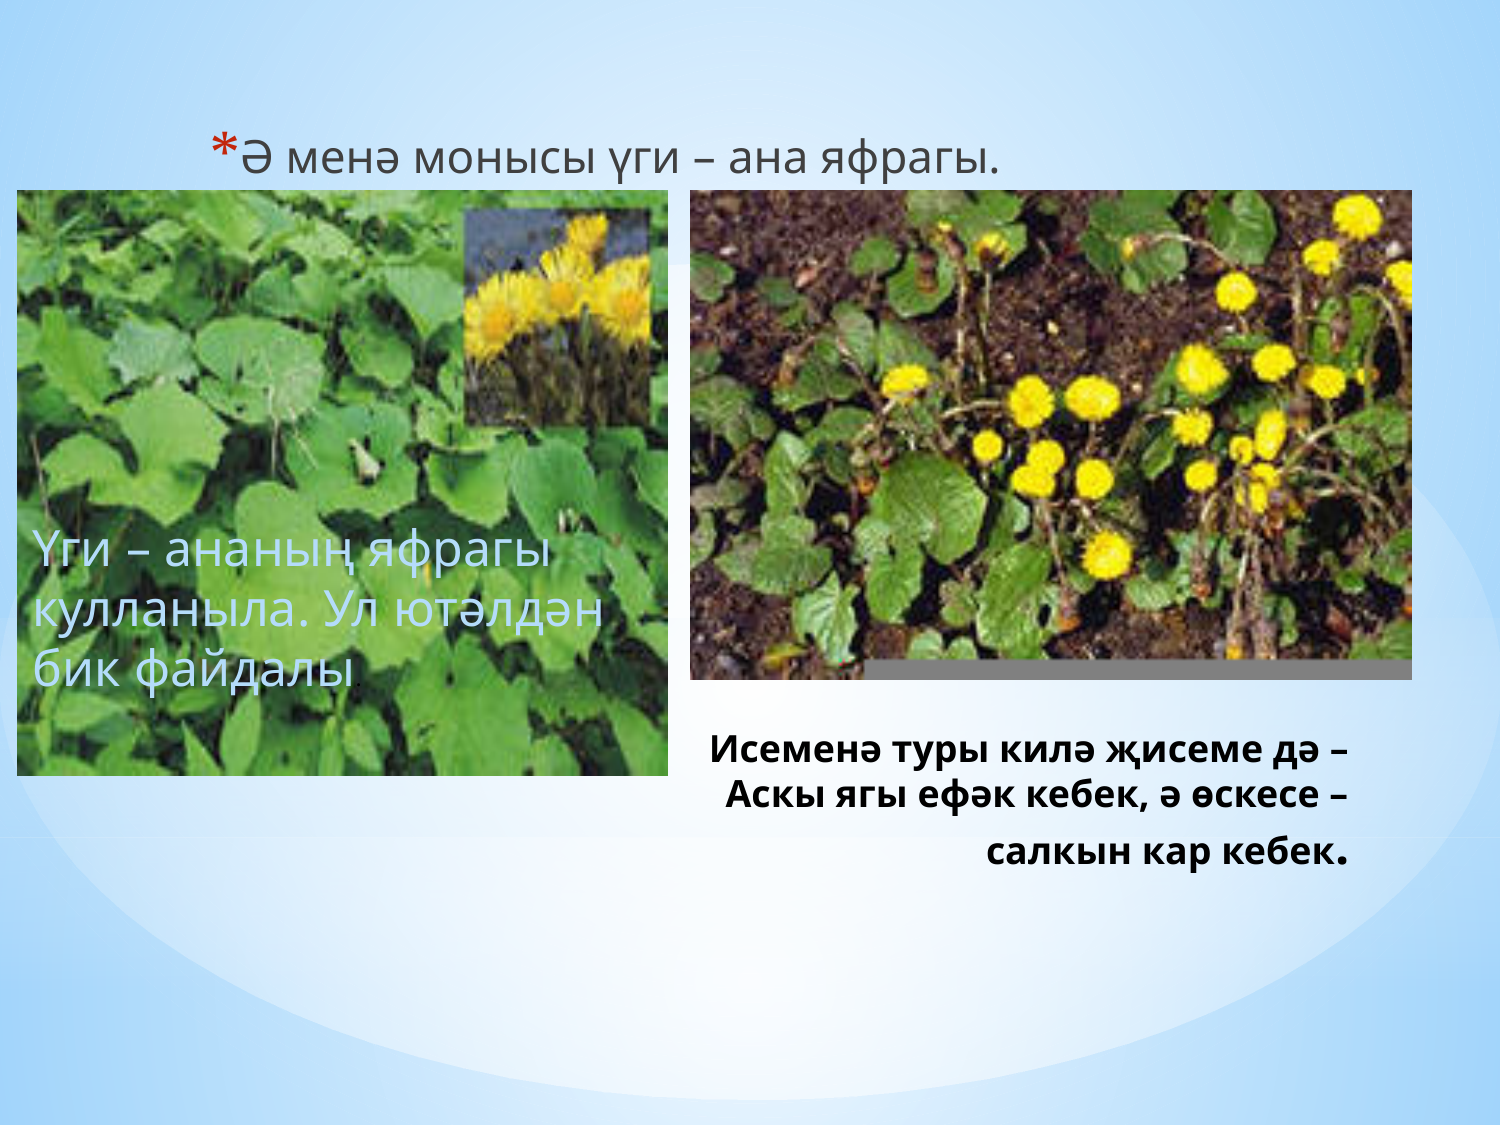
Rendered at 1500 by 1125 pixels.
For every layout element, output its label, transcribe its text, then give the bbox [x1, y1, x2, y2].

picture [17, 190, 668, 776]
list Ә менә монысы үги – ана яфрагы. [187, 120, 1238, 690]
picture [690, 190, 1412, 680]
title Исеменә туры килә җисеме дә – Аскы ягы ефәк кебек, ә өскесе – салкын кар кебек. [631, 717, 1365, 1094]
